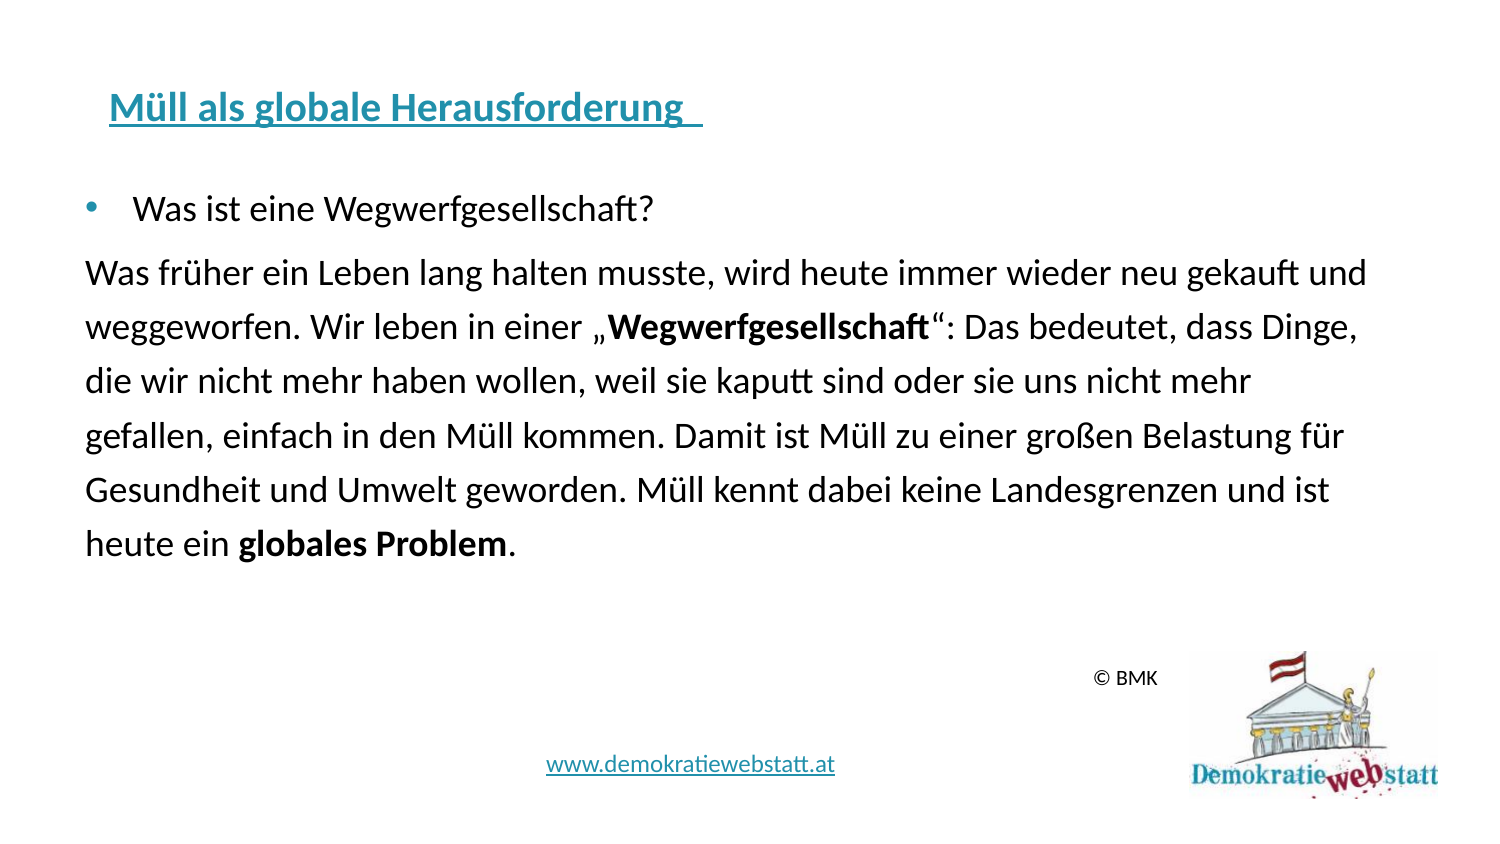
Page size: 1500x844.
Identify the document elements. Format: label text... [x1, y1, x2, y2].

list Was ist eine Wegwerfgesellschaft? Was früher ein Leben lang halten musste, wird heute immer wieder neu gekauft und weggeworfen. Wir leben in einer „Wegwerfgesellschaft“: Das bedeutet, dass Dinge, die wir nicht mehr haben wollen, weil sie kaputt sind oder sie uns nicht mehr gefallen, einfach in den Müll kommen. Damit ist Müll zu einer großen Belastung für Gesundheit und Umwelt geworden. Müll kennt dabei keine Landesgrenzen und ist heute ein globales Problem. [85, 174, 1373, 659]
text_box © BMK [1078, 659, 1183, 698]
picture [1188, 651, 1438, 799]
title Müll als globale Herausforderung [108, 79, 1278, 174]
text_box www.demokratiewebstatt.at [531, 740, 851, 785]
